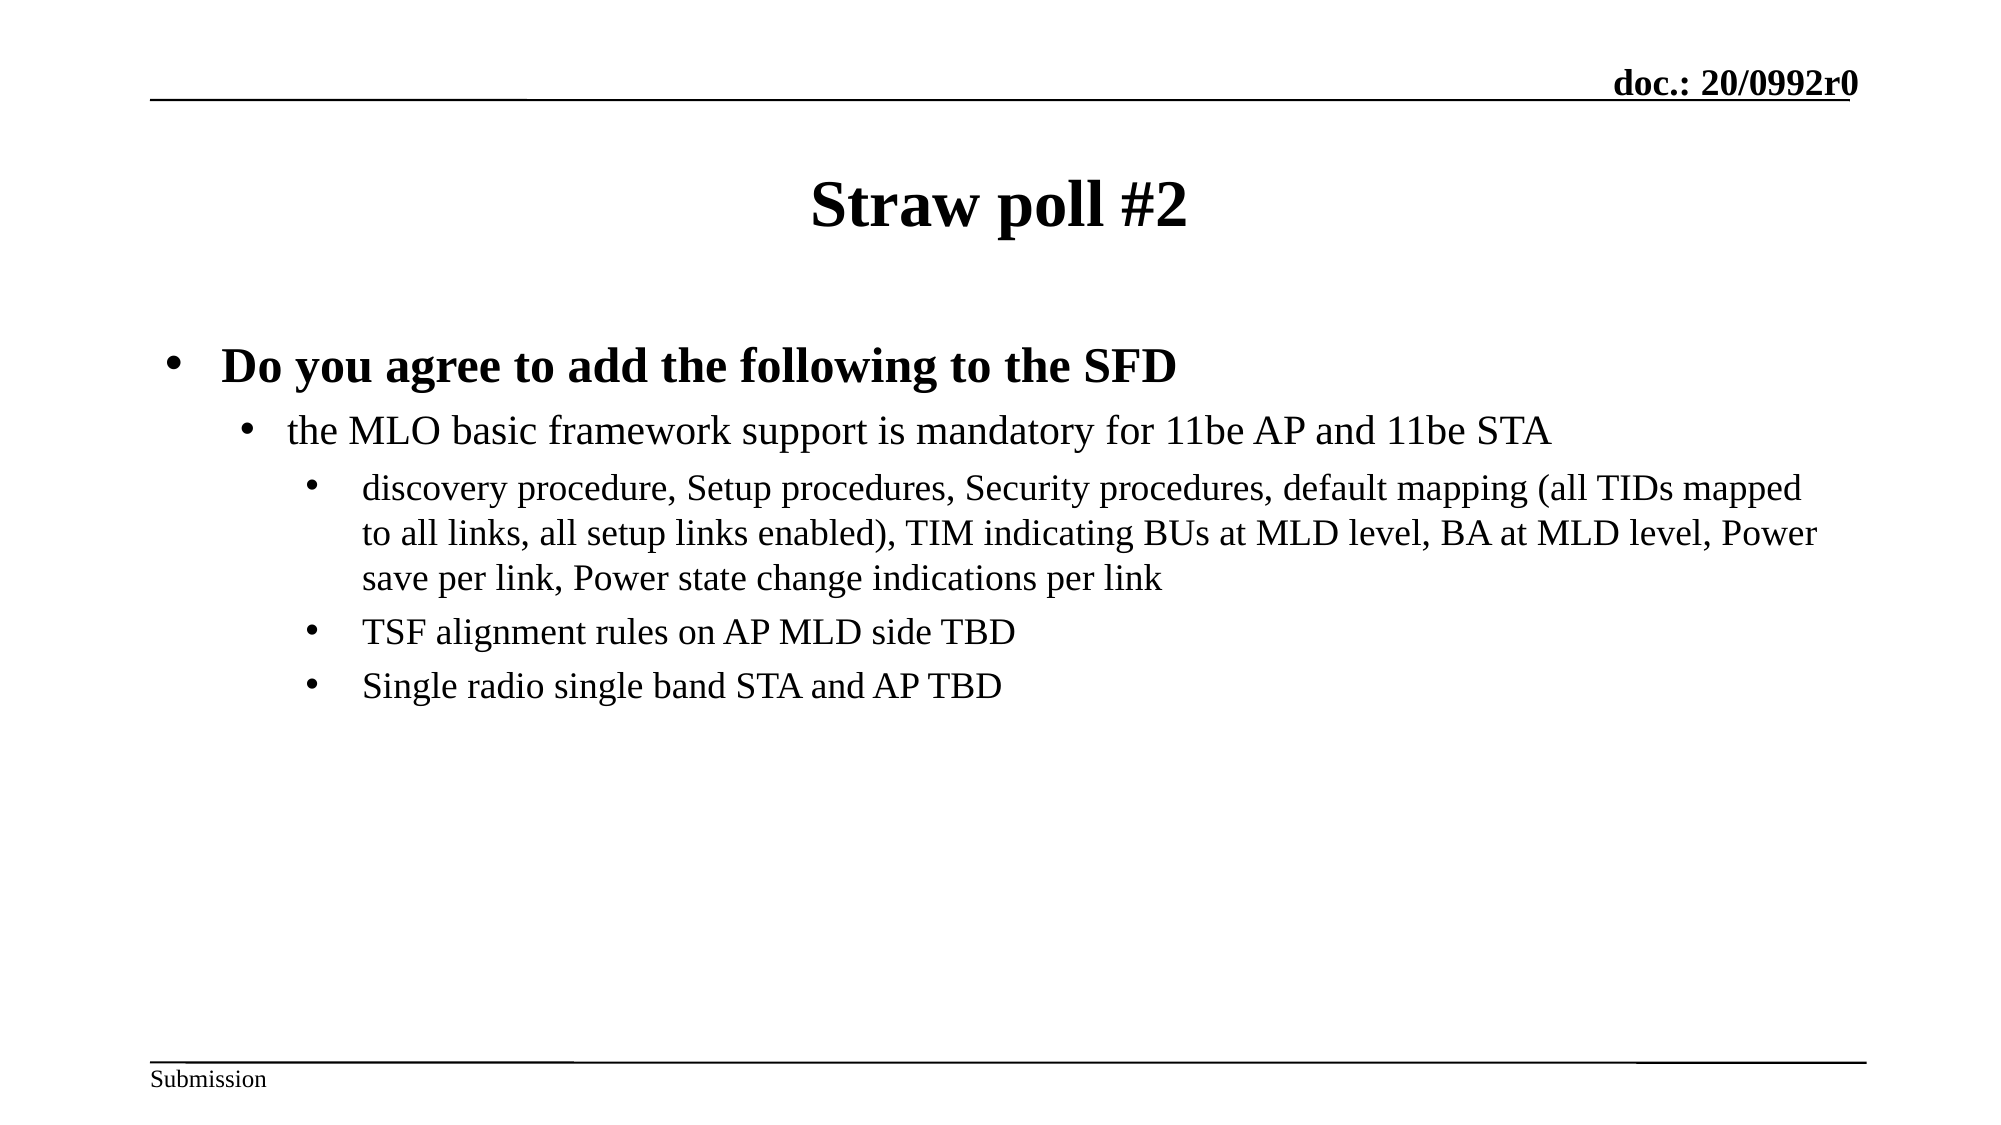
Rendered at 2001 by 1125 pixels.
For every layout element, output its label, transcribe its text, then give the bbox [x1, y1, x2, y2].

list Do you agree to add the following to the SFD the MLO basic framework support is mandatory for 11be AP and 11be STA discovery procedure, Setup procedures, Security procedures, default mapping (all TIDs mapped to all links, all setup links enabled), TIM indicating BUs at MLD level, BA at MLD level, Power save per link, Power state change indications per link TSF alignment rules on AP MLD side TBD Single radio single band STA and AP TBD [149, 324, 1850, 1000]
title Straw poll #2 [149, 112, 1850, 288]
